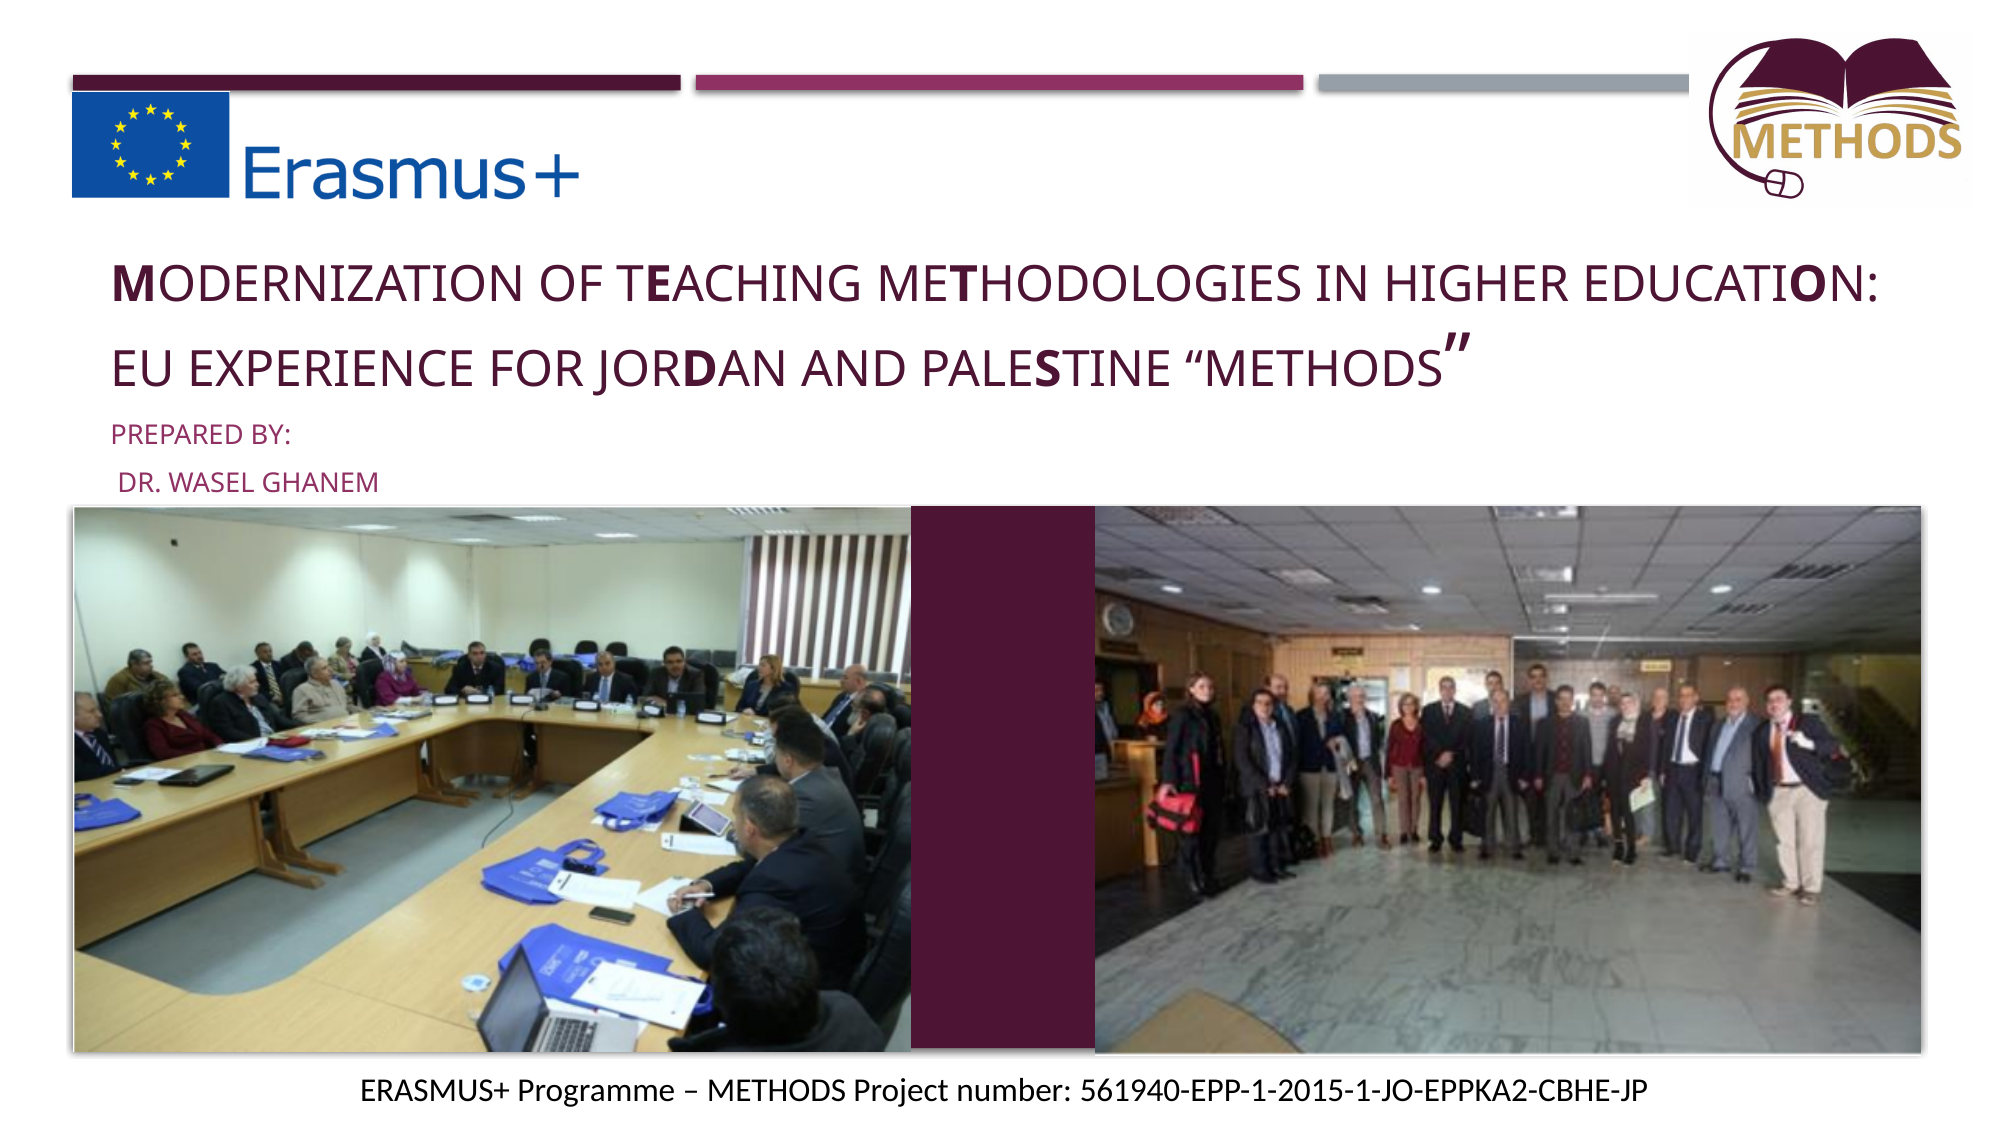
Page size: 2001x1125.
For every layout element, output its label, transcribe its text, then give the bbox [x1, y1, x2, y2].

picture [1095, 505, 1922, 1057]
picture [1689, 31, 1972, 207]
picture [72, 505, 912, 1052]
title Modernization of tEaching meThodologies in higher educatiOn: EU experience for jorDan and paleStine “METHODS” [95, 167, 1899, 409]
subtitle Prepared by: Dr. Wasel Ghanem [95, 409, 1899, 507]
picture [67, 87, 589, 206]
